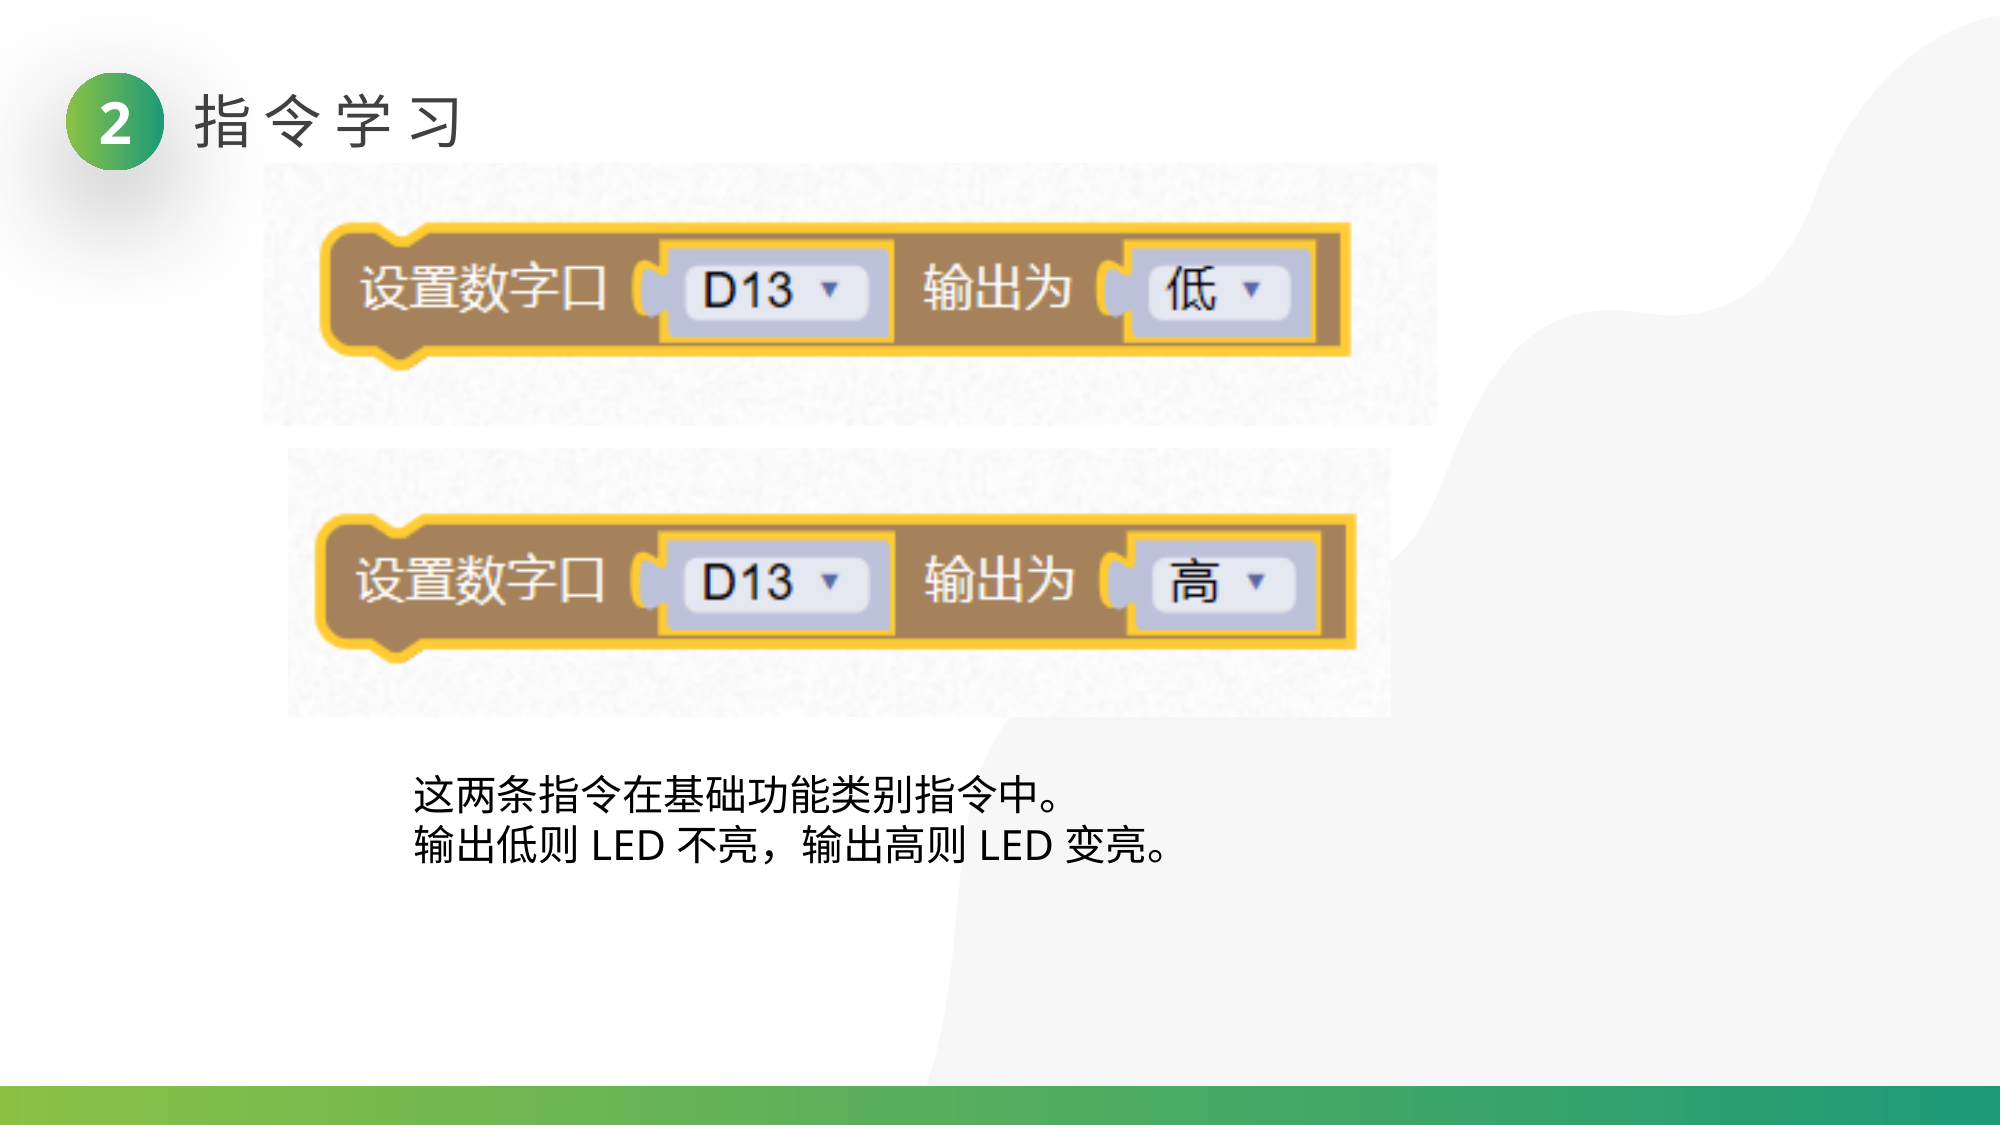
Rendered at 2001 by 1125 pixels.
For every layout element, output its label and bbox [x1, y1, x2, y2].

picture [288, 448, 1391, 717]
picture [263, 163, 1437, 426]
text_box [0, 15, 2000, 1125]
